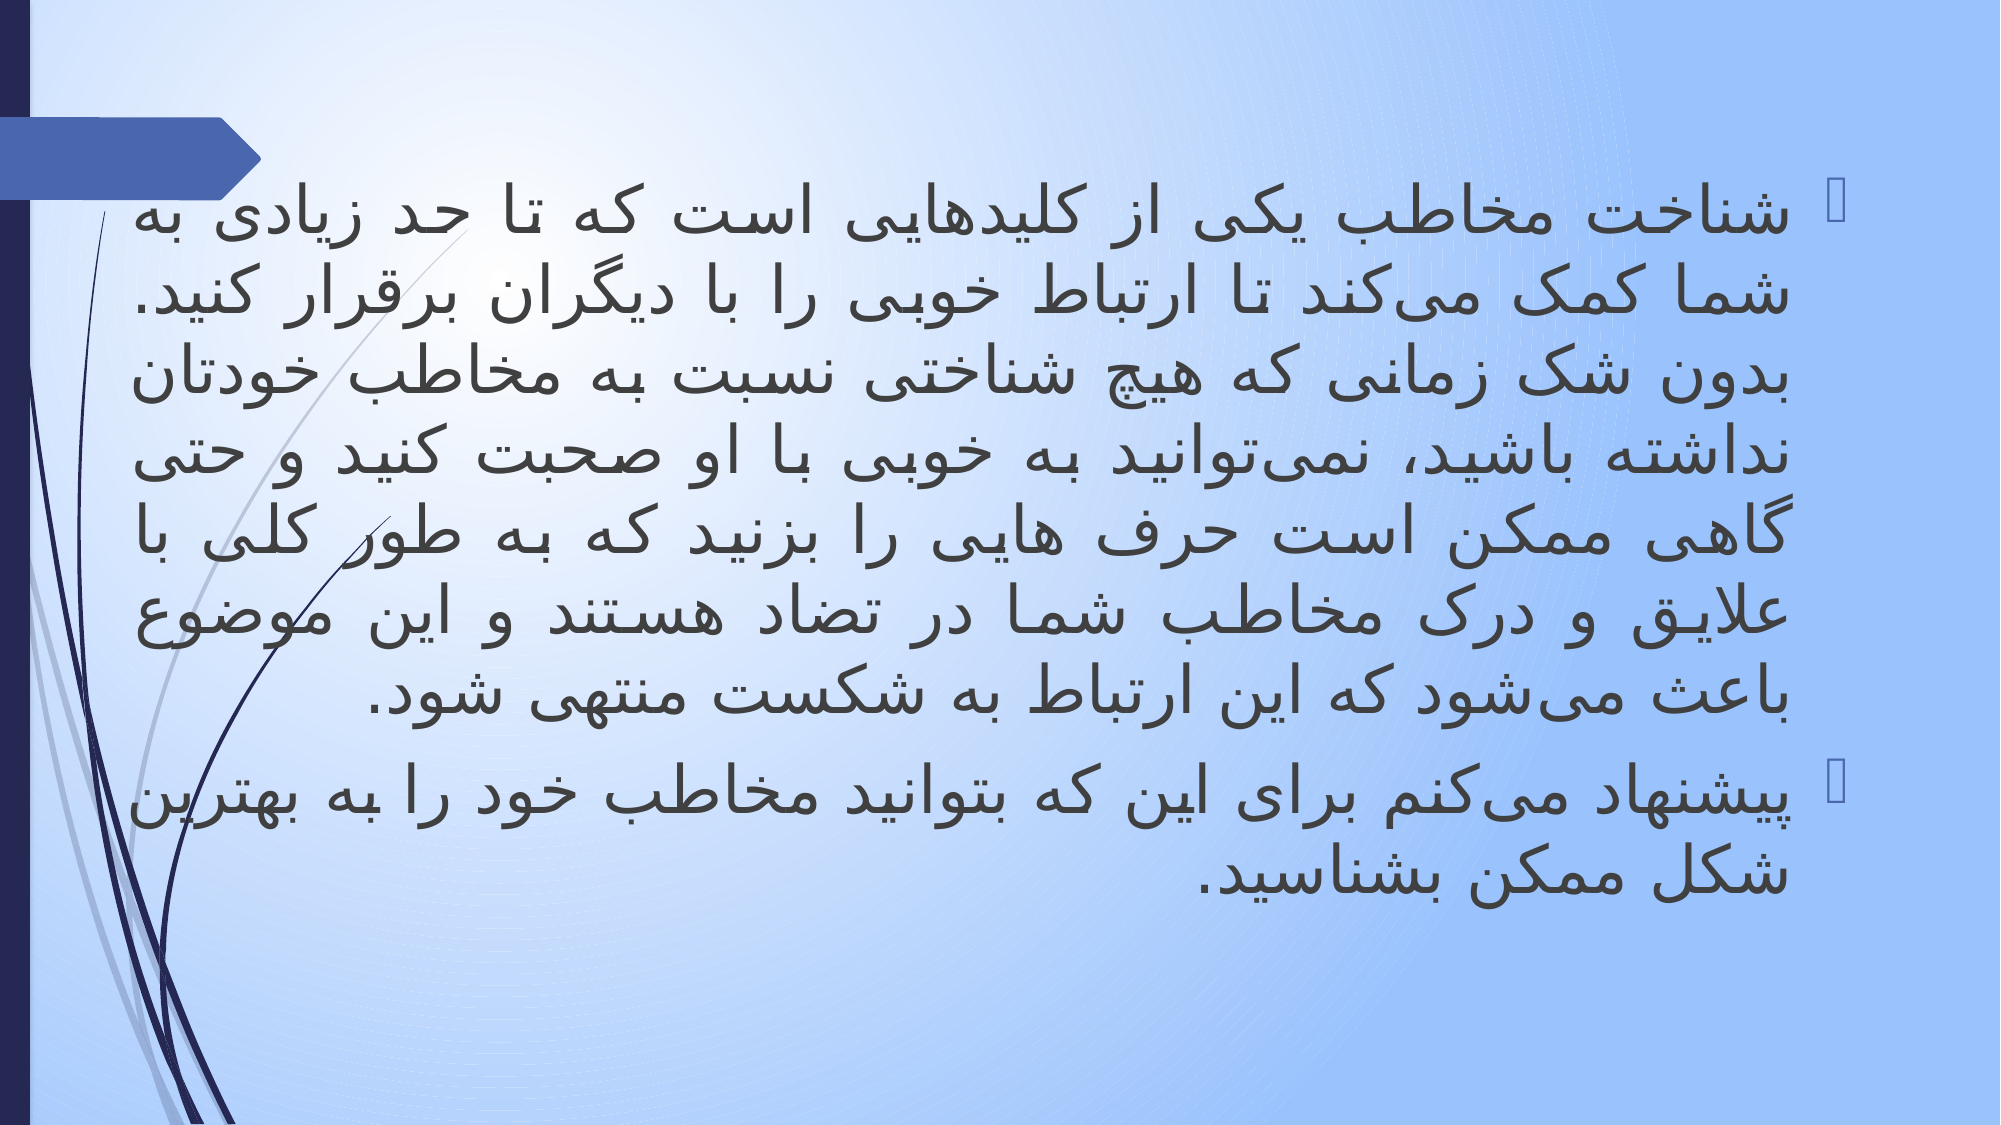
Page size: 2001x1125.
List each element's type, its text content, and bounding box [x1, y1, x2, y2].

list شناخت مخاطب یکی از کلیدهایی است که تا حد زیادی به شما کمک می‌کند تا ارتباط خوبی را با دیگران برقرار کنید. بدون شک زمانی که هیچ شناختی نسبت به مخاطب خودتان نداشته باشید، نمی‌توانید به خوبی با او صحبت کنید و حتی گاهی ممکن است حرف هایی را بزنید که به طور کلی با علایق و درک مخاطب شما در تضاد هستند و این موضوع باعث می‌شود که این ارتباط به شکست منتهی شود. پیشنهاد می‌کنم برای این که بتوانید مخاطب خود را به بهترین شکل ممکن بشناسید. [111, 159, 1865, 991]
